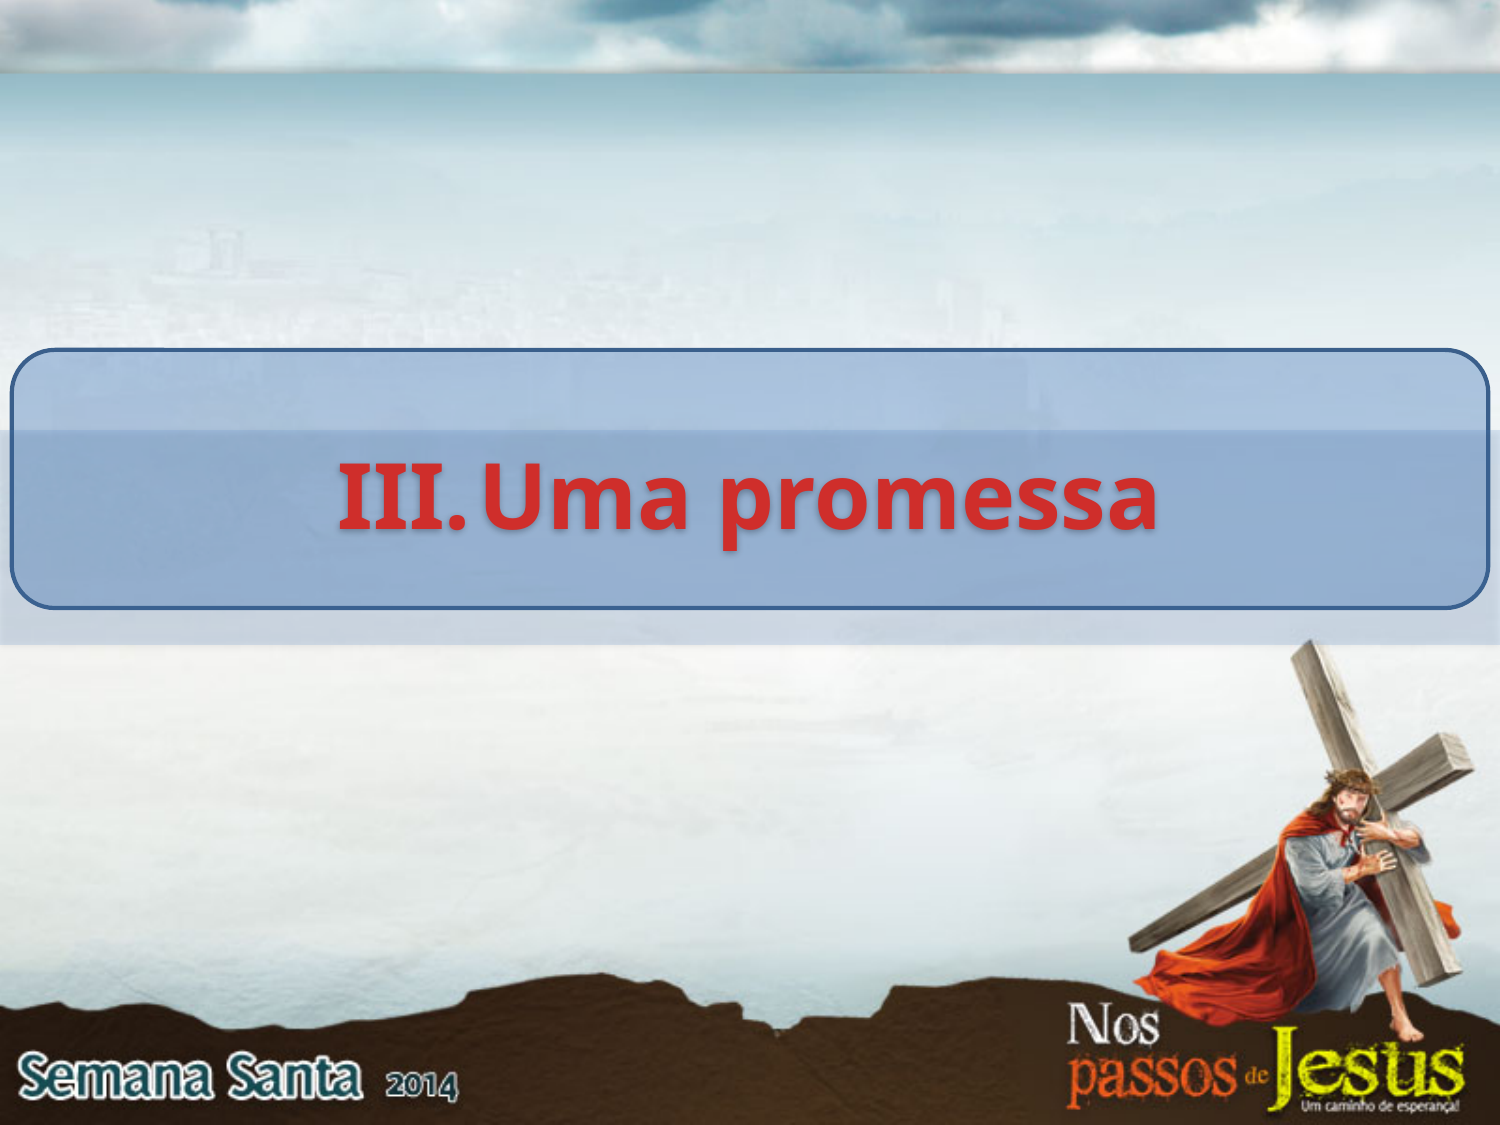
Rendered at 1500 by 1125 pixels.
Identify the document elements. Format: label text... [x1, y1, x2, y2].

text_box Uma promessa [0, 429, 1500, 646]
text_box [9, 347, 1491, 428]
picture [0, 0, 1500, 429]
picture [0, 646, 1500, 1125]
